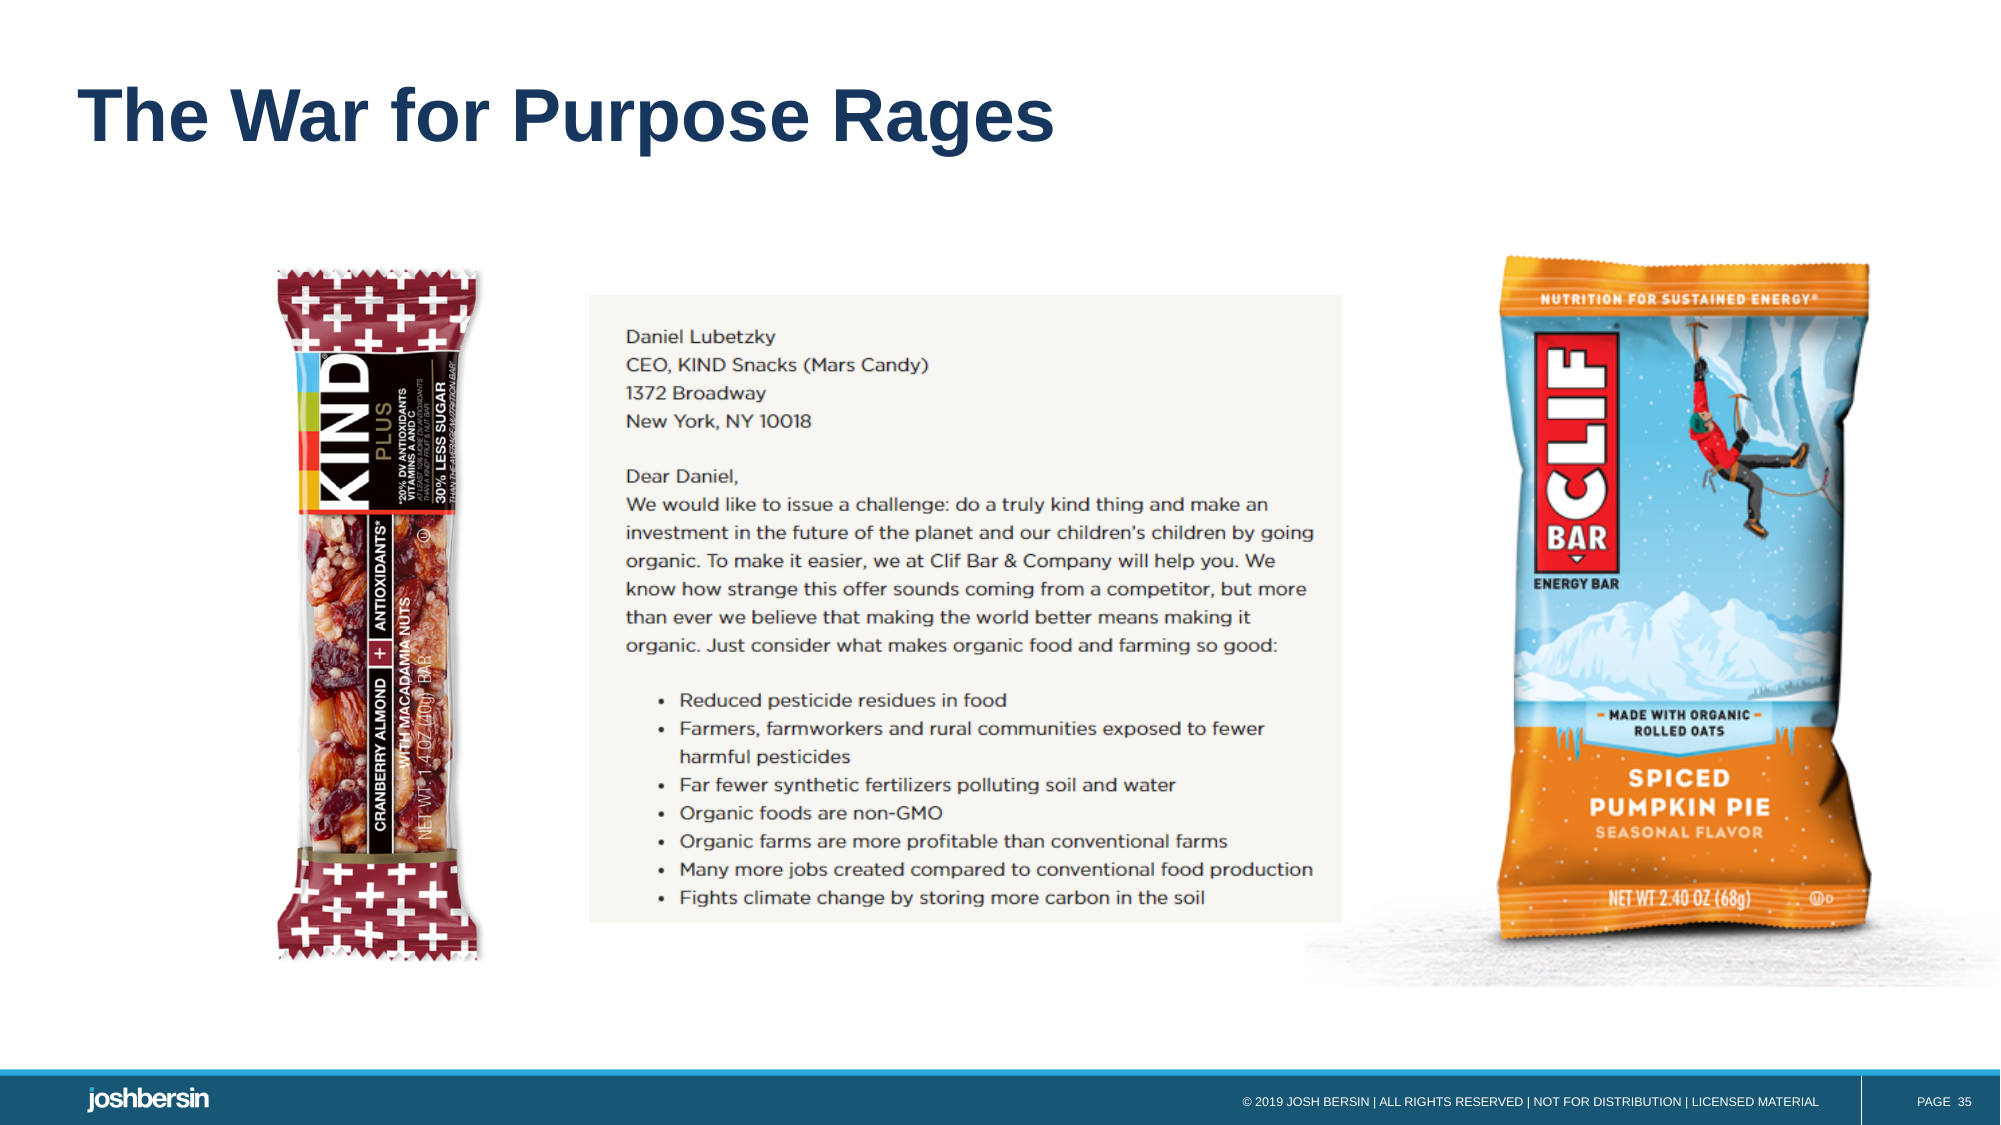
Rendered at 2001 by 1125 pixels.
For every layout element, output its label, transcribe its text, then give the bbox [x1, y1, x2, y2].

picture [78, 1068, 218, 1125]
picture [27, 189, 2000, 988]
title The War for Purpose Rages [77, 66, 1923, 181]
